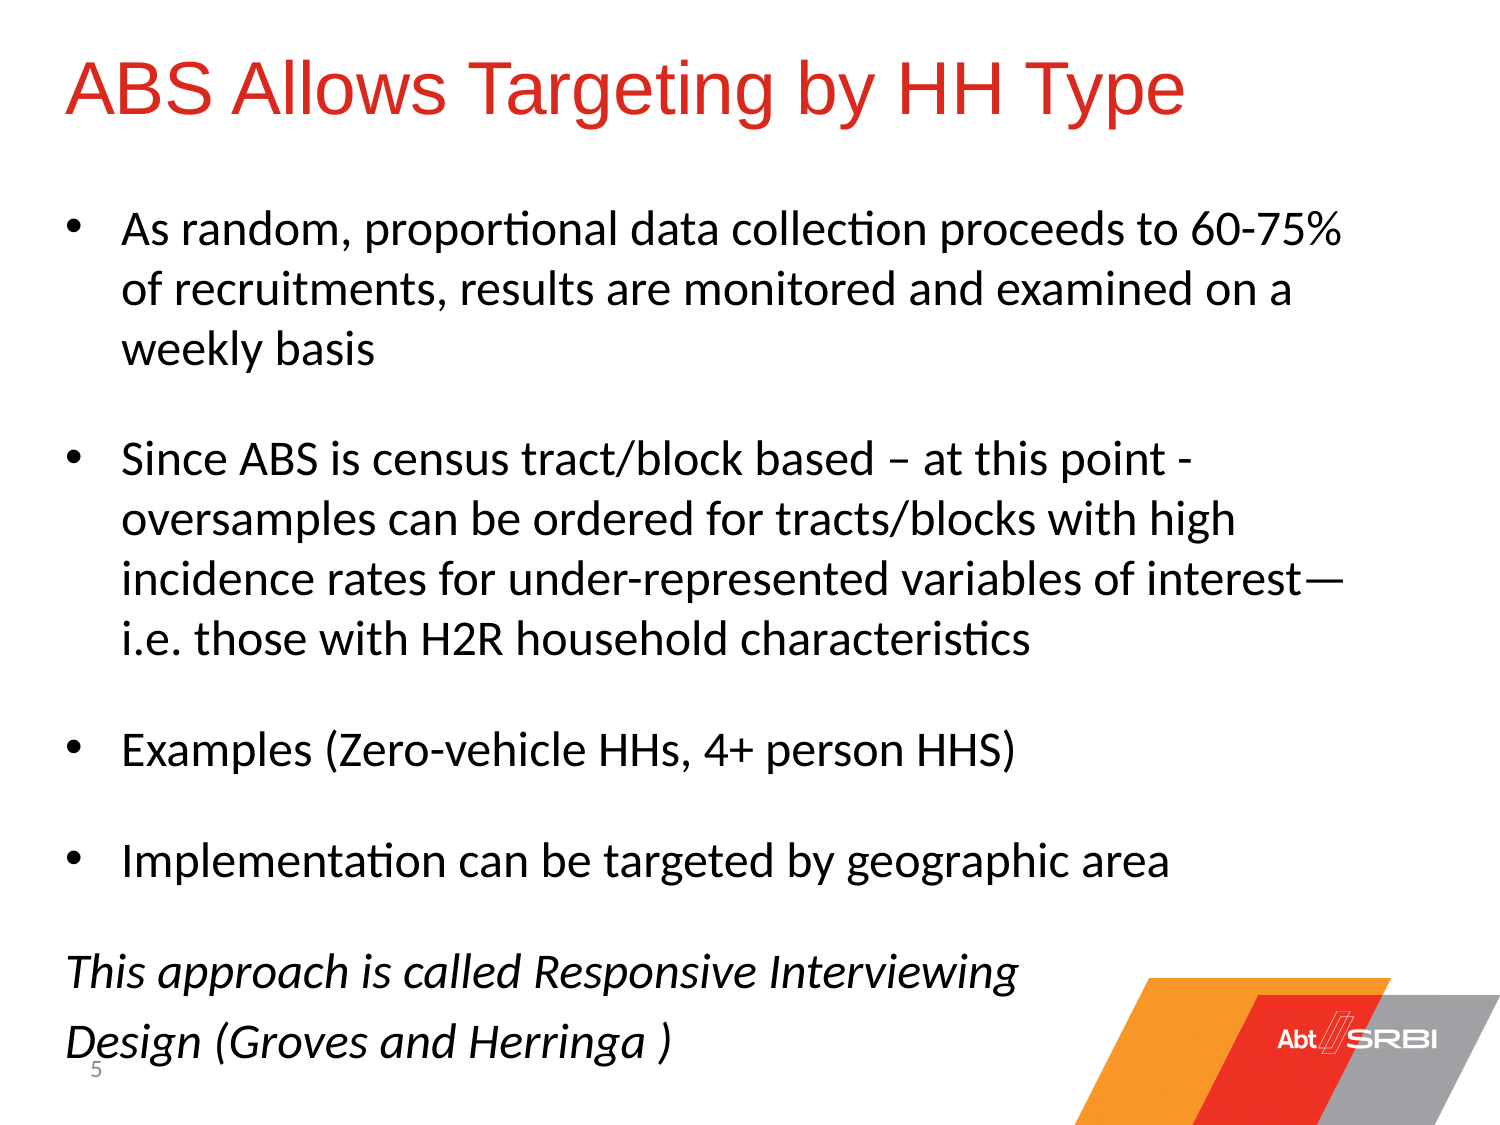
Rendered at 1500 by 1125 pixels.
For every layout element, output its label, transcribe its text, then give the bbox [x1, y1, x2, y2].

picture [1074, 978, 1500, 1125]
list As random, proportional data collection proceeds to 60-75% of recruitments, results are monitored and examined on a weekly basis Since ABS is census tract/block based – at this point - oversamples can be ordered for tracts/blocks with high incidence rates for under-represented variables of interest—i.e. those with H2R household characteristics Examples (Zero-vehicle HHs, 4+ person HHS) Implementation can be targeted by geographic area This approach is called Responsive Interviewing Design (Groves and Herringa ) [50, 187, 1400, 930]
slide_number 5 [75, 1037, 425, 1098]
title ABS Allows Targeting by HH Type [50, 32, 1400, 138]
